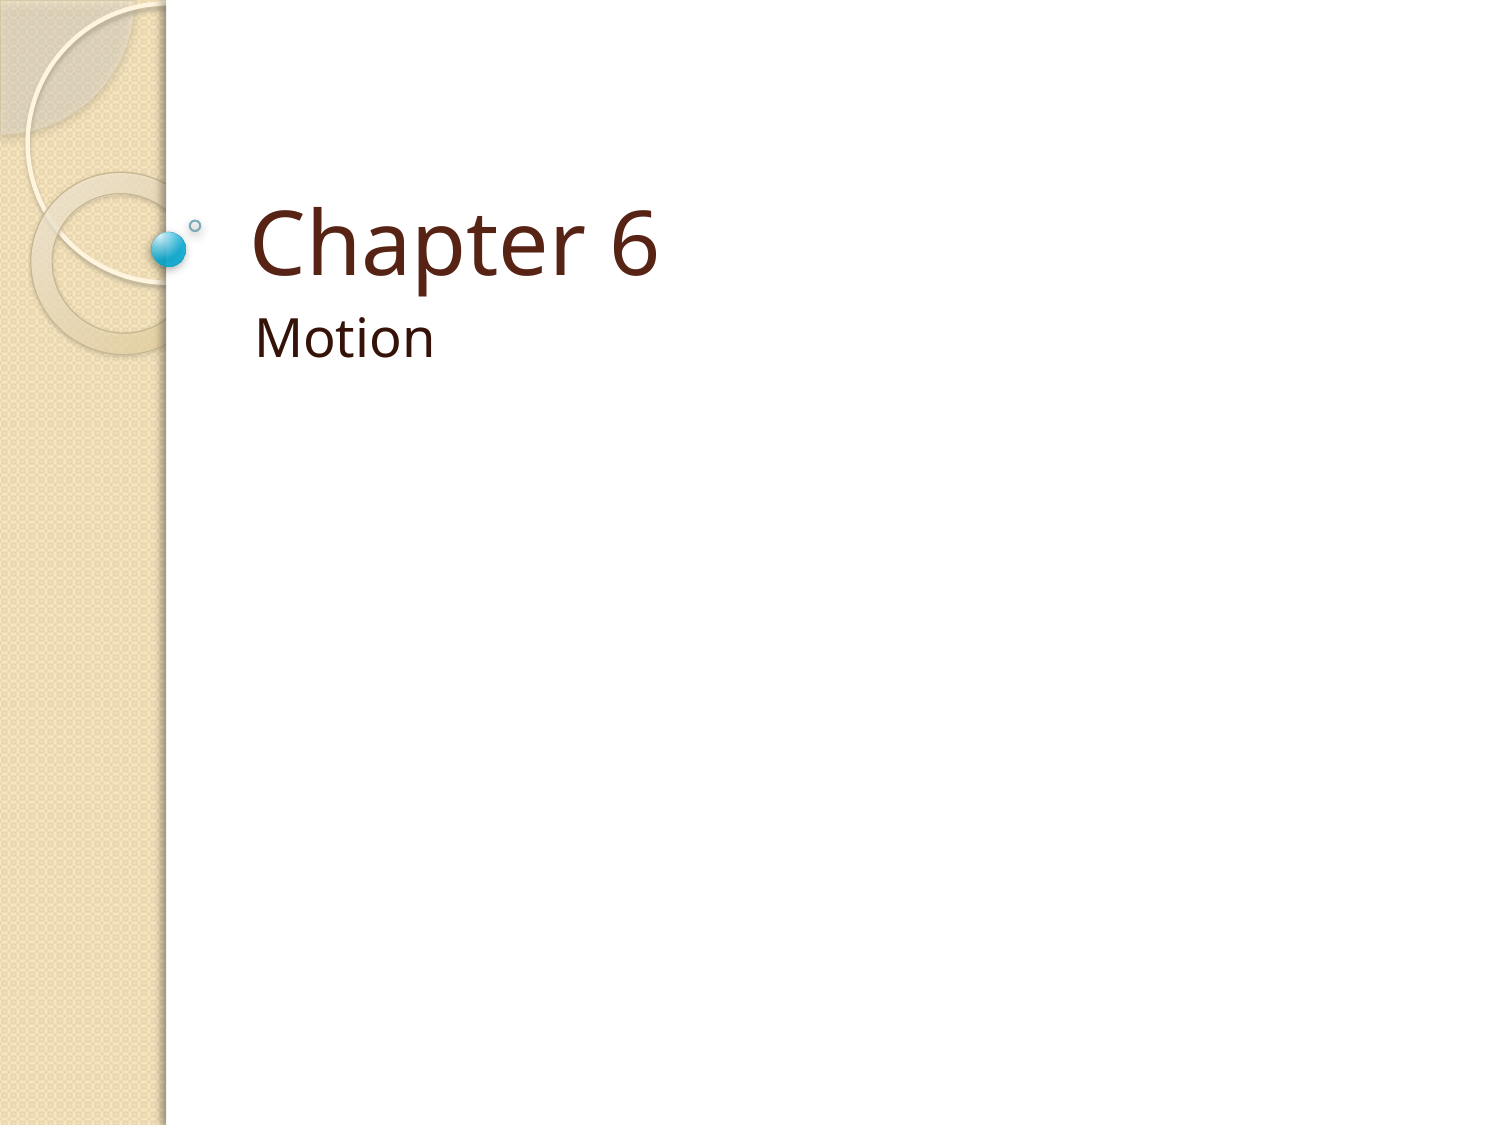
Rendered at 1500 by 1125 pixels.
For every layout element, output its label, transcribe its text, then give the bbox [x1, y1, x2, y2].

subtitle Motion [234, 303, 1450, 591]
title Chapter 6 [234, 59, 1450, 301]
